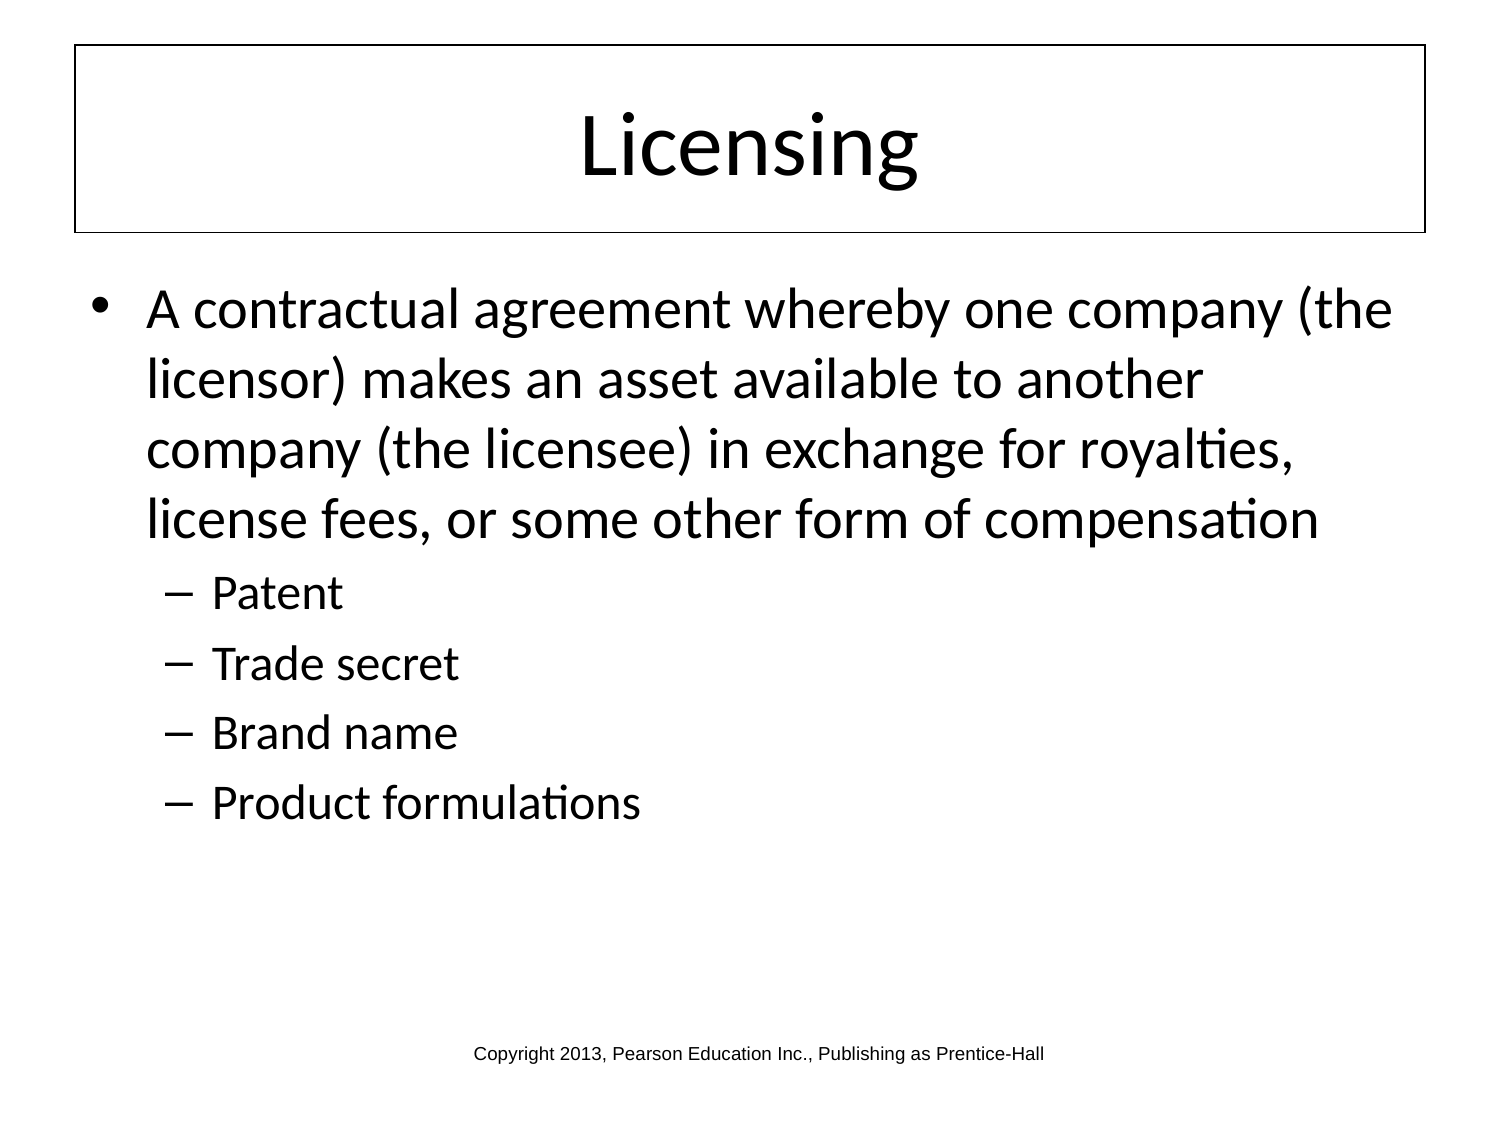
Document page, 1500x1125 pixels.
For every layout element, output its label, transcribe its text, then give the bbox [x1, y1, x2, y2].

title Licensing [74, 44, 1426, 233]
text_box Copyright 2013, Pearson Education Inc., Publishing as Prentice-Hall [459, 1033, 1059, 1094]
list A contractual agreement whereby one company (the licensor) makes an asset available to another company (the licensee) in exchange for royalties, license fees, or some other form of compensation Patent Trade secret Brand name Product formulations [74, 262, 1426, 1006]
